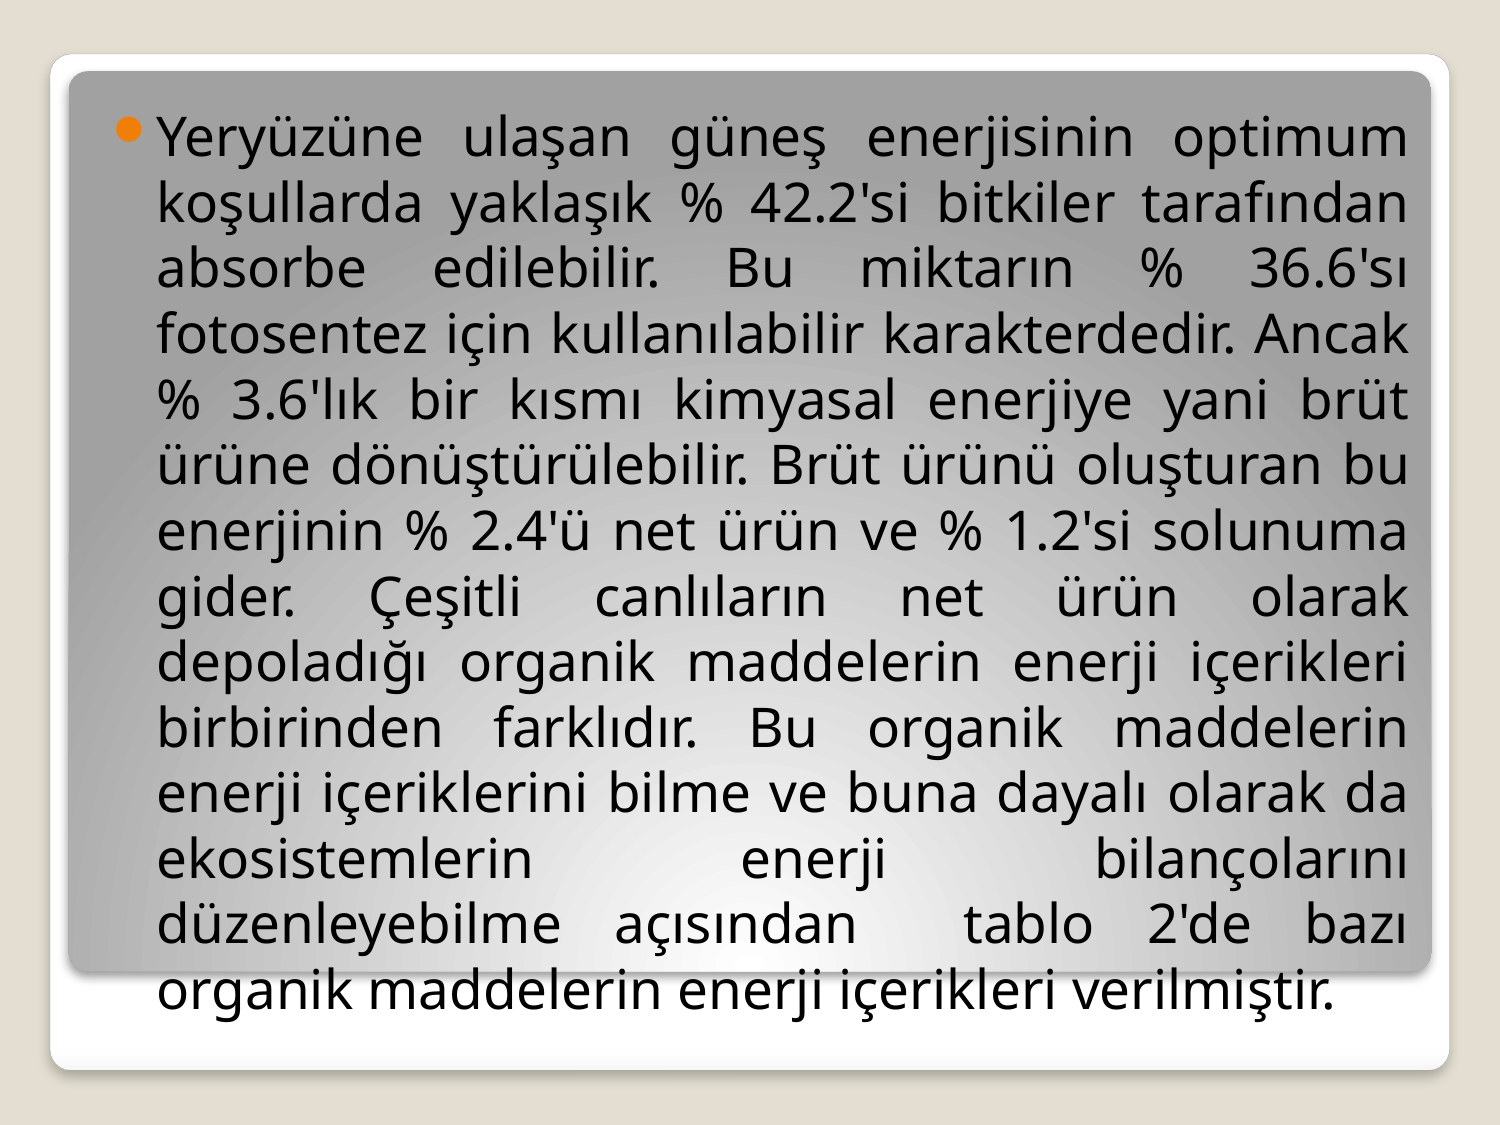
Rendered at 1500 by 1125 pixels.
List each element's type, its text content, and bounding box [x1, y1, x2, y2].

list Yeryüzüne ulaşan güneş enerjisinin optimum koşullarda yaklaşık % 42.2'si bitkiler tarafından absorbe edilebilir. Bu miktarın % 36.6'sı fotosentez için kullanılabilir karakterdedir. Ancak % 3.6'lık bir kısmı kimyasal enerjiye yani brüt ürüne dönüştürülebilir. Brüt ürünü oluşturan bu enerjinin % 2.4'ü net ürün ve % 1.2'si solunuma gider. Çeşitli canlıların net ürün olarak depoladığı organik maddelerin enerji içerikleri birbirinden farklıdır. Bu organik maddelerin enerji içeriklerini bilme ve buna dayalı olarak da ekosistemlerin enerji bilançolarını düzenleyebilme açısından tablo 2'de bazı organik maddelerin enerji içerikleri verilmiştir. [82, 86, 1425, 1032]
